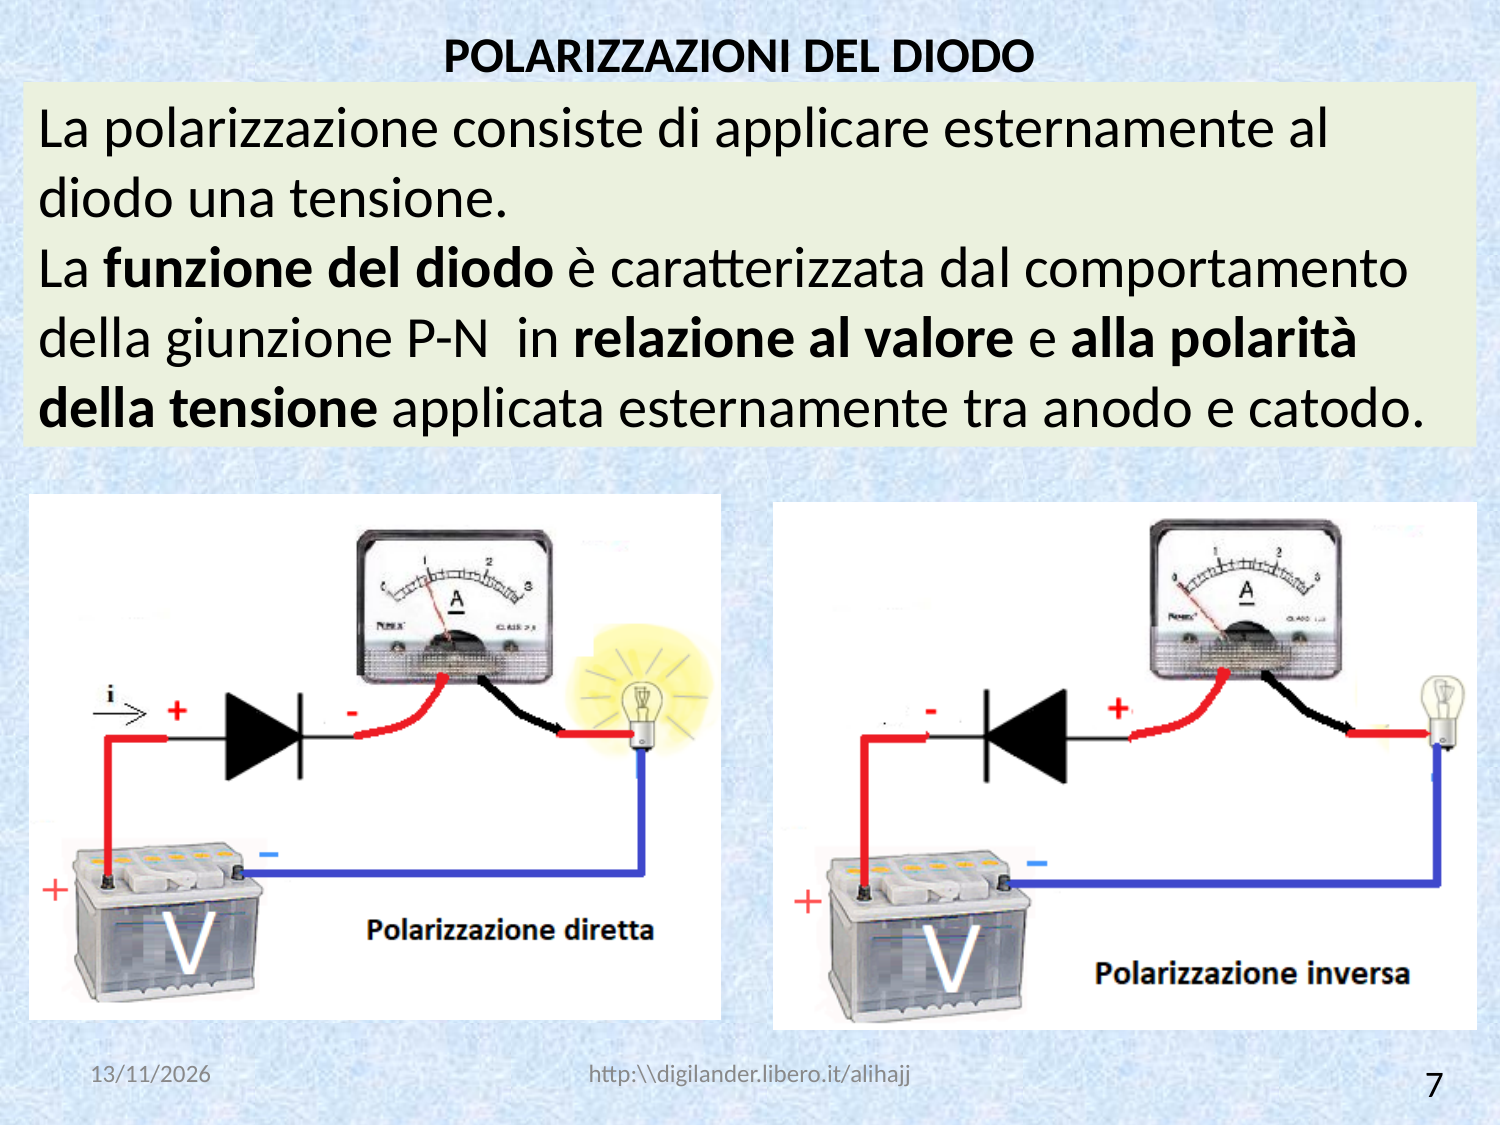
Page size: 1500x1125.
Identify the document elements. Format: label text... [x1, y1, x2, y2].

text_box La polarizzazione consiste di applicare esternamente al diodo una tensione. La funzione del diodo è caratterizzata dal comportamento della giunzione P-N in relazione al valore e alla polarità della tensione applicata esternamente tra anodo e catodo. [23, 82, 1477, 447]
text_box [29, 493, 721, 1020]
footer http:\\digilander.libero.it/alihajj [512, 1042, 988, 1103]
title POLARIZZAZIONI DEL DIODO [29, 18, 1450, 82]
picture [0, 1, 1500, 1125]
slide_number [75, 1042, 425, 1103]
slide_number 7 [1108, 1059, 1459, 1106]
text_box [773, 502, 1477, 1030]
